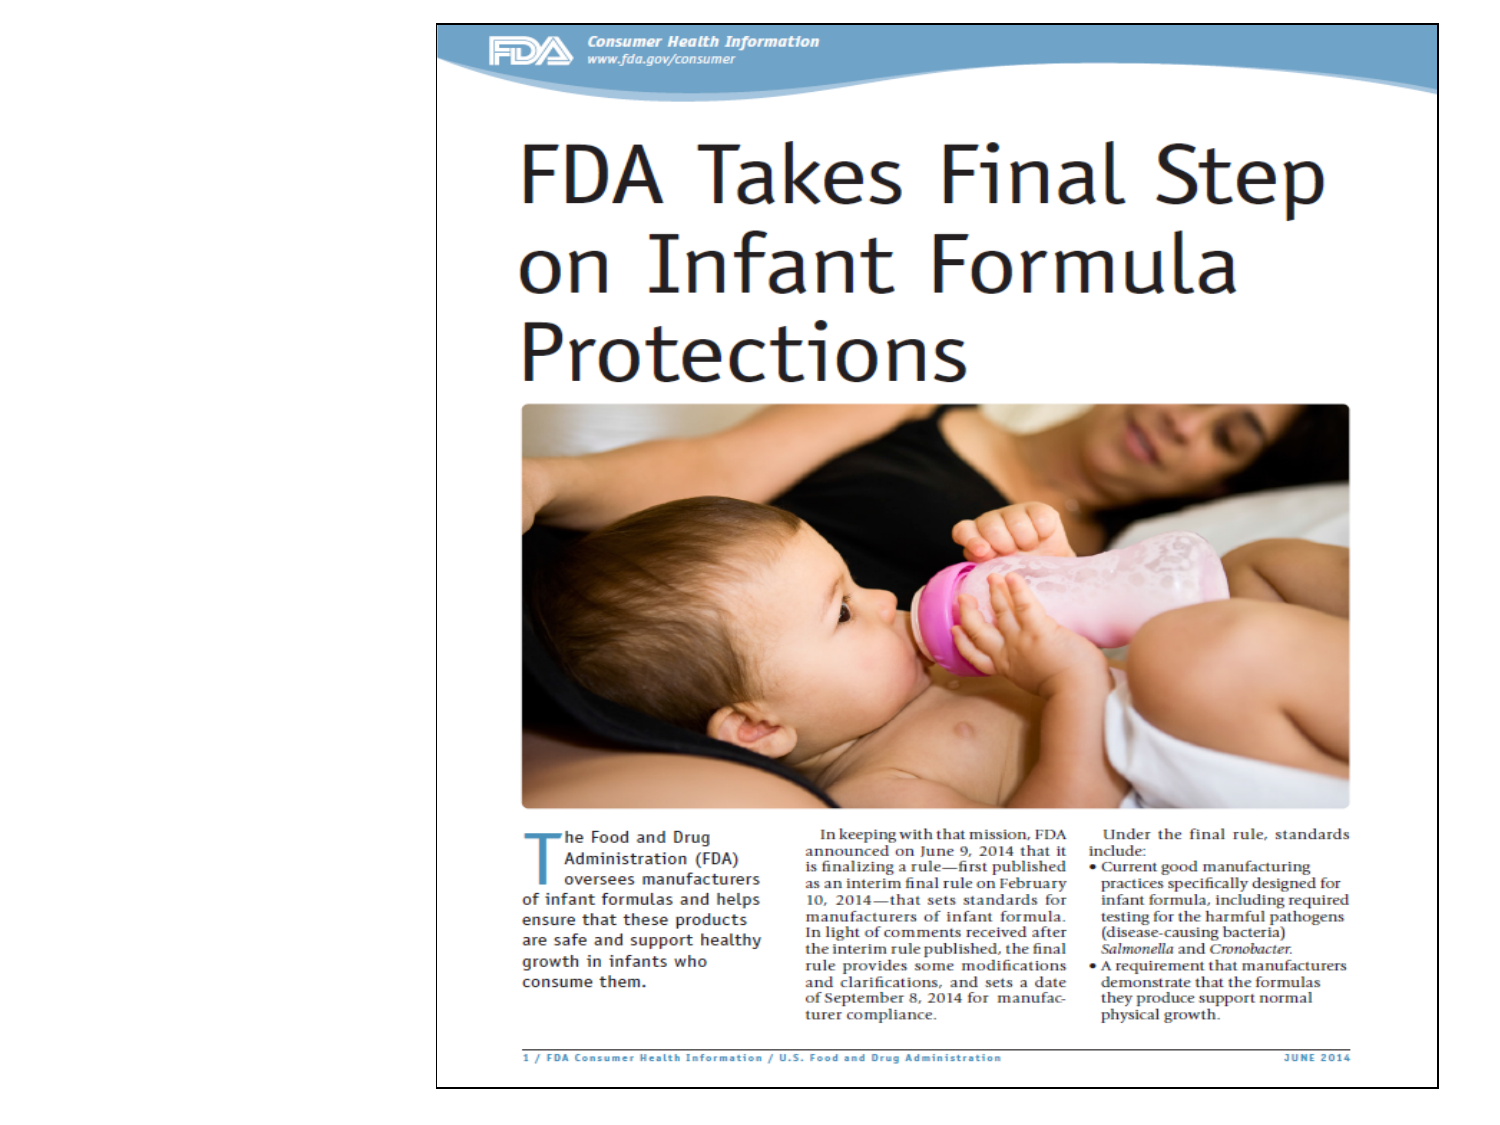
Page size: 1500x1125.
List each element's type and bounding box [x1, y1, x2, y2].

picture [437, 24, 1438, 1088]
